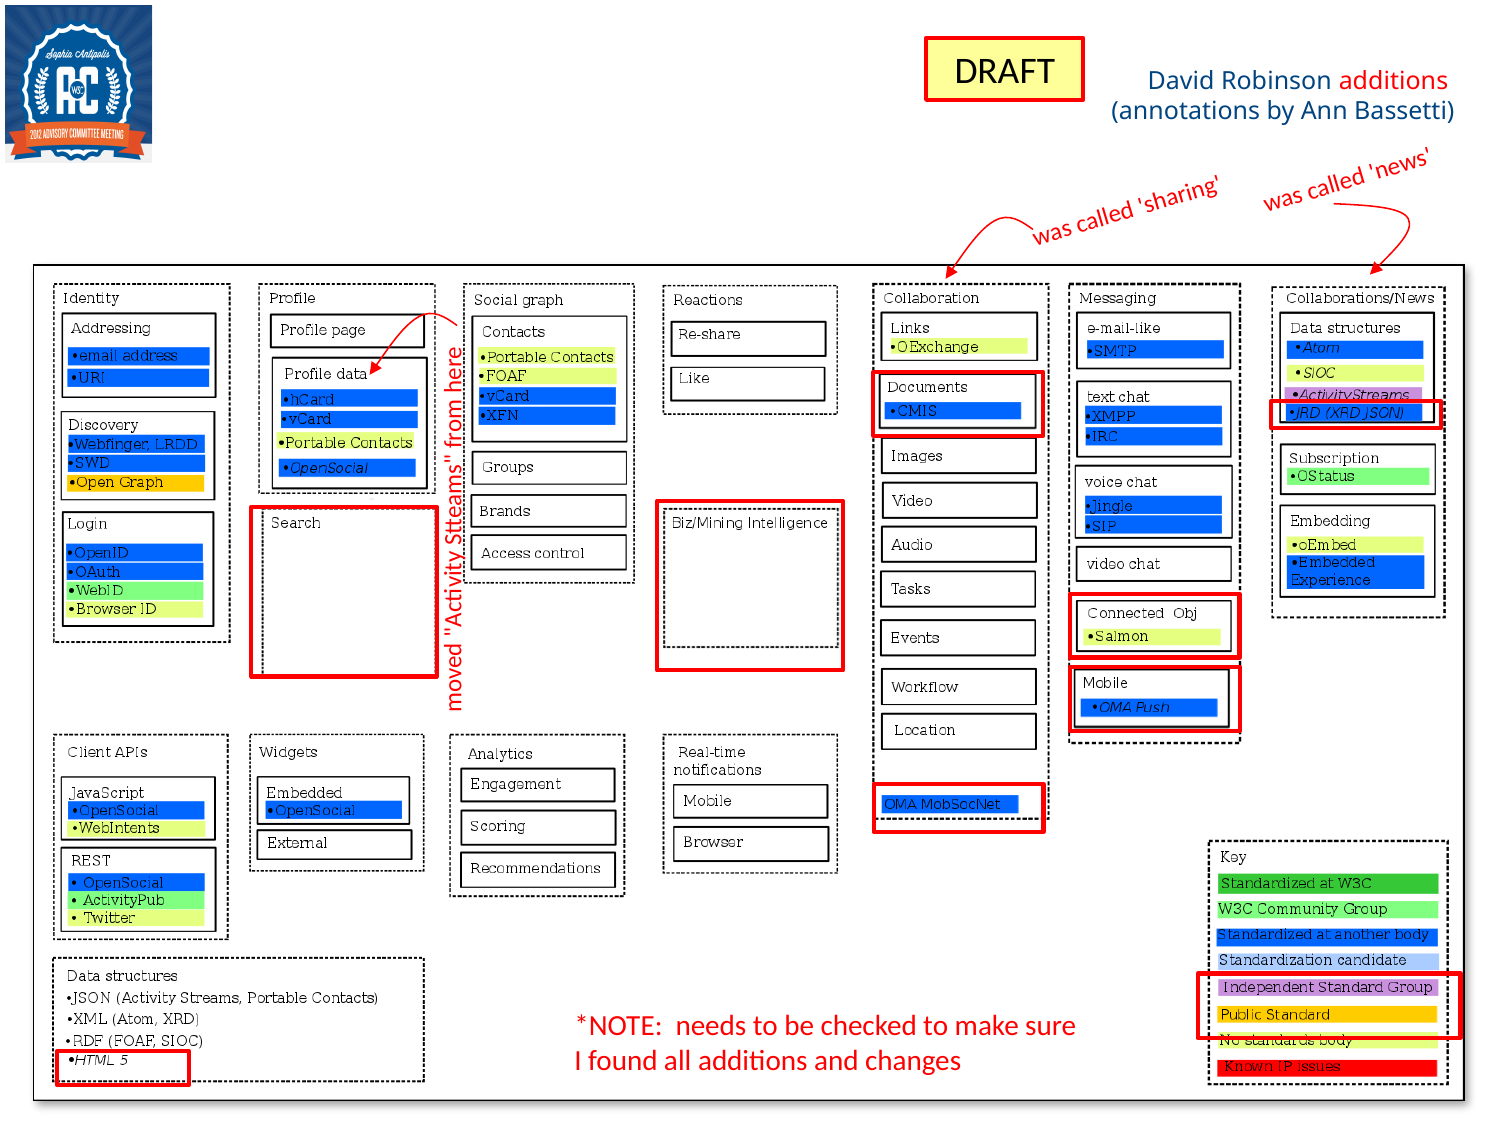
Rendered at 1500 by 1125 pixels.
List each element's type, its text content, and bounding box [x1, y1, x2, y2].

text_box was called 'news' [1243, 122, 1471, 229]
picture [34, 265, 1464, 1101]
picture [4, 4, 154, 163]
text_box [1333, 202, 1411, 264]
text_box DRAFT [924, 36, 1085, 102]
text_box was called 'sharing' [1016, 150, 1255, 263]
text_box [954, 216, 1034, 264]
text_box David Robinson additions (annotations by Ann Bassetti) [481, 57, 1500, 132]
